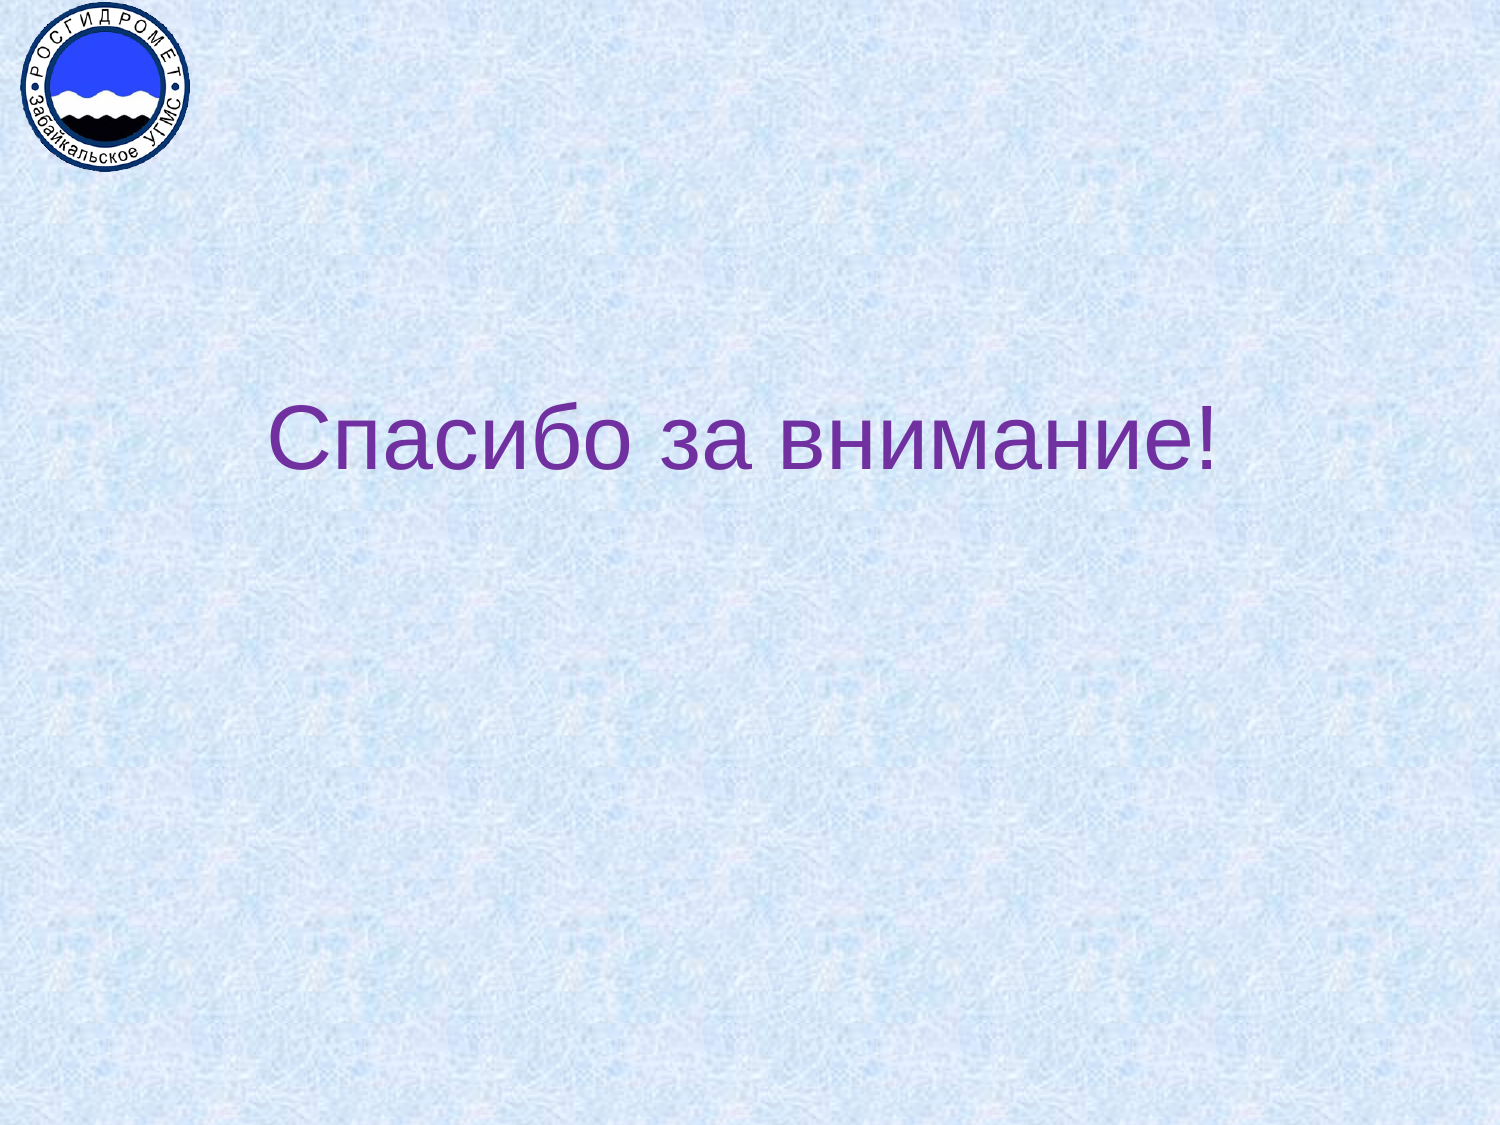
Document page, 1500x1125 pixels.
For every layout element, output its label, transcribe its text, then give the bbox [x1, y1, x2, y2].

picture [0, 0, 1500, 1125]
subtitle Спасибо за внимание! [76, 113, 1412, 1048]
